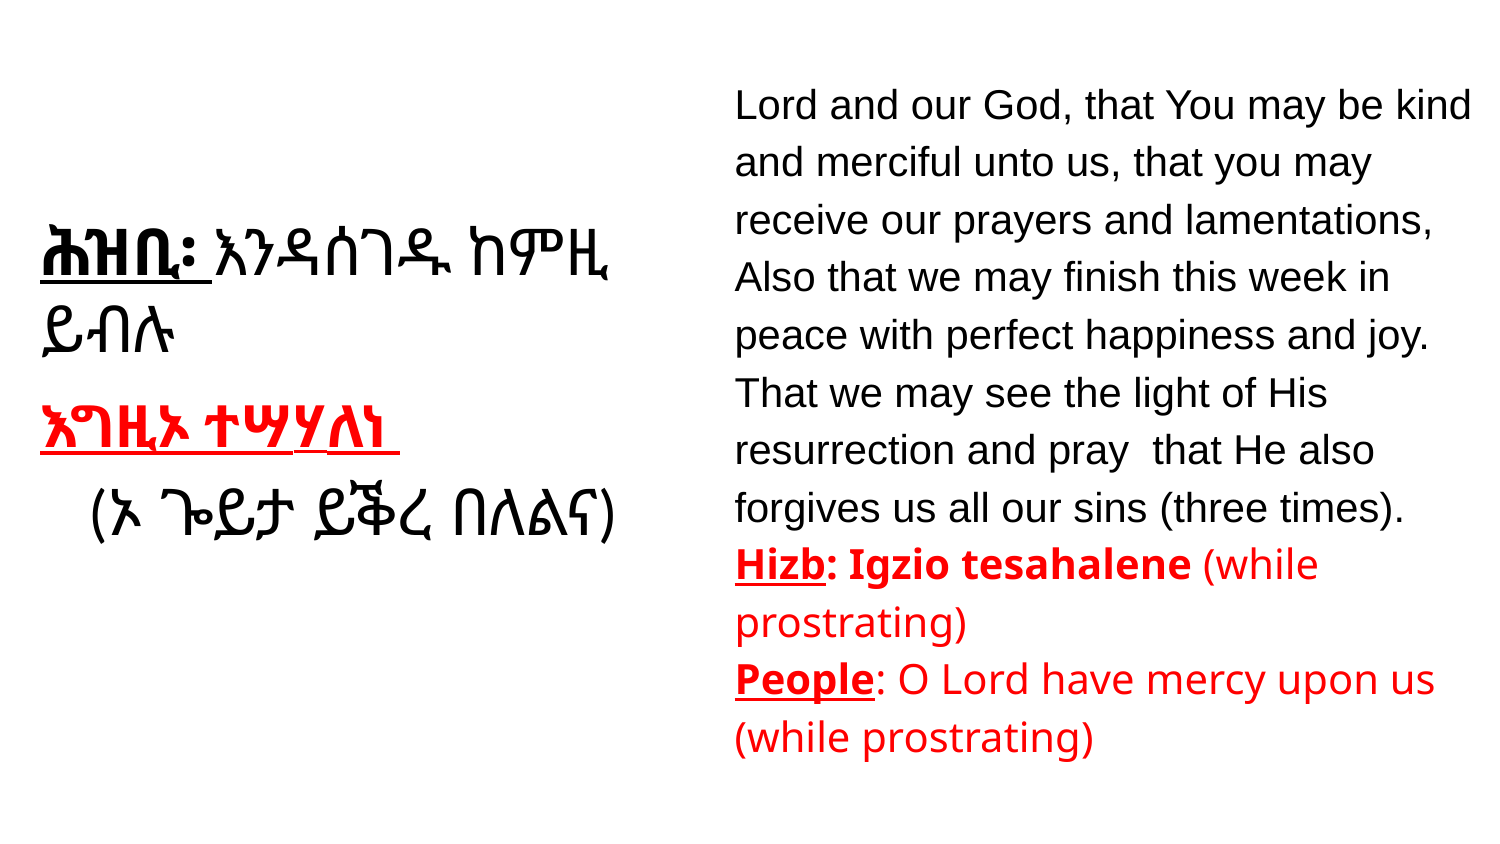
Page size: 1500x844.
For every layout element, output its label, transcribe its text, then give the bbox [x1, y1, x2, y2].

title Lord and our God, that You may be kind and merciful unto us, that you may receive our prayers and lamentations, Also that we may finish this week in peace with perfect happiness and joy. That we may see the light of His resurrection and pray that He also forgives us all our sins (three times). Hizb: Igzio tesahalene (while prostrating) People: O Lord have mercy upon us (while prostrating) [719, 43, 1500, 788]
title ሕዝቢ፡ እንዳሰገዱ ከምዚ ይብሉ እግዚኦ ተሣሃለነ (ኦ ጐይታ ይቕረ በለልና) [25, 36, 682, 723]
